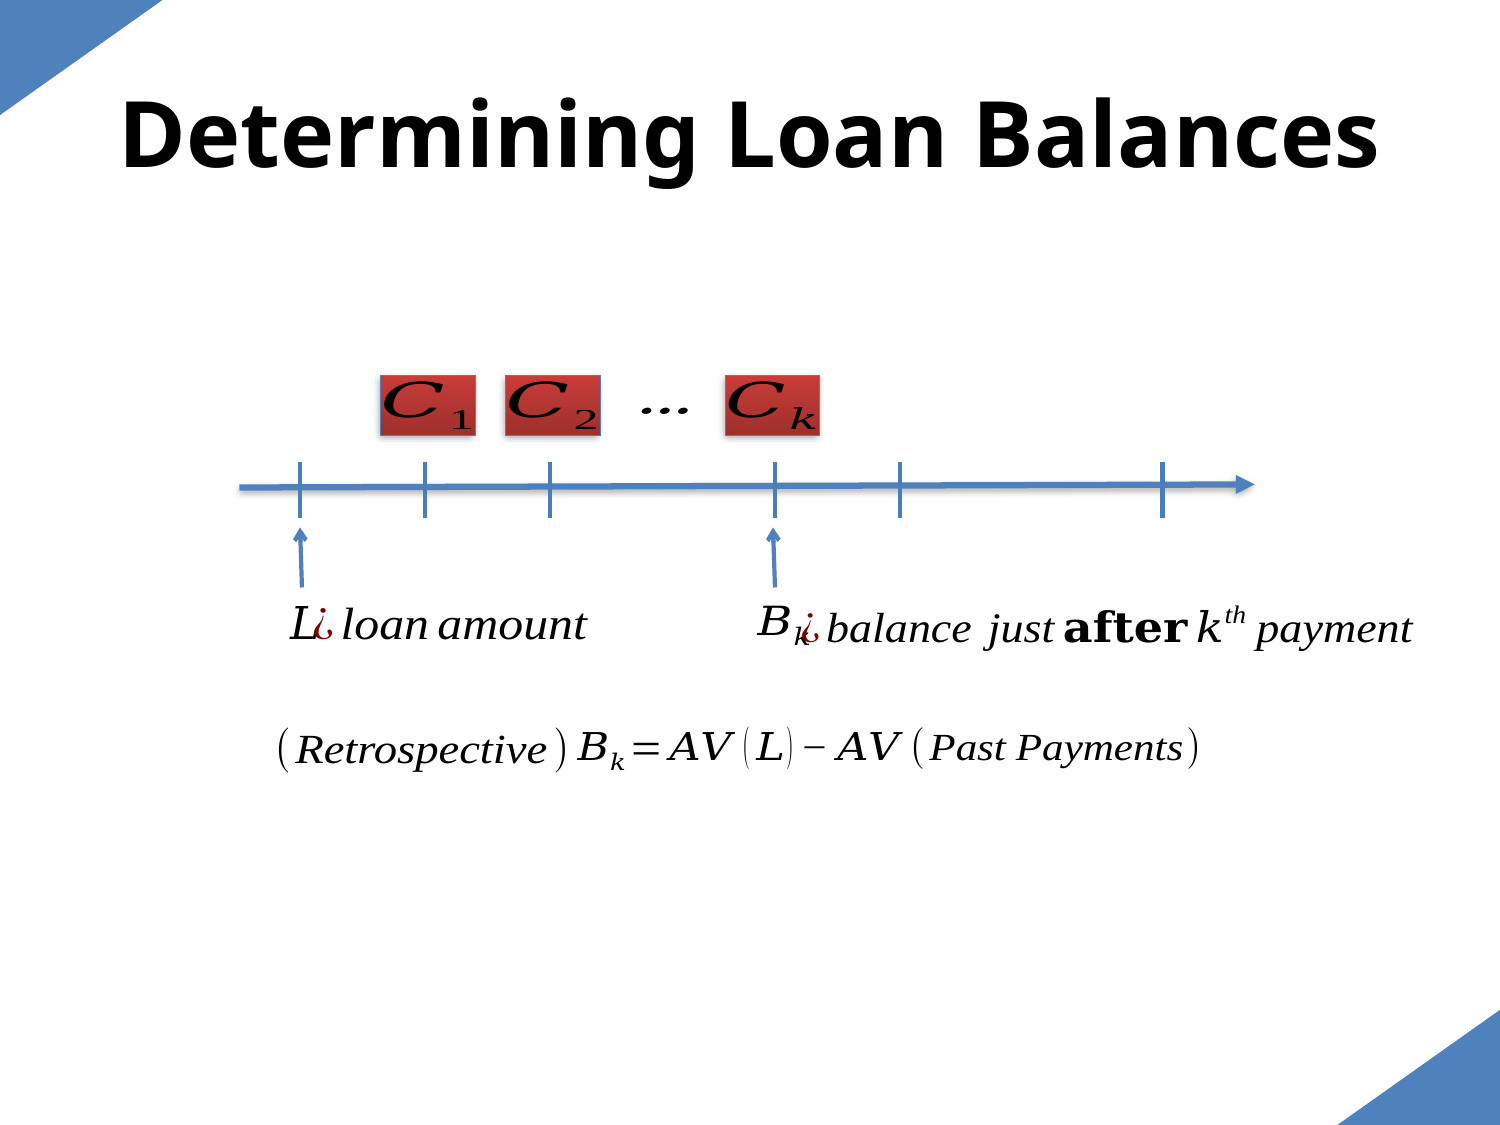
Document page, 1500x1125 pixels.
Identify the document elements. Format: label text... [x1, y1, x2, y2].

text_box [75, 245, 1388, 988]
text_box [1166, 484, 1255, 488]
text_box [554, 484, 770, 488]
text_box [299, 527, 303, 588]
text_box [779, 484, 895, 488]
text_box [304, 484, 420, 488]
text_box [772, 527, 776, 588]
text_box Determining Loan Balances [37, 37, 1463, 225]
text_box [429, 484, 545, 488]
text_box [904, 484, 1158, 488]
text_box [239, 484, 295, 488]
